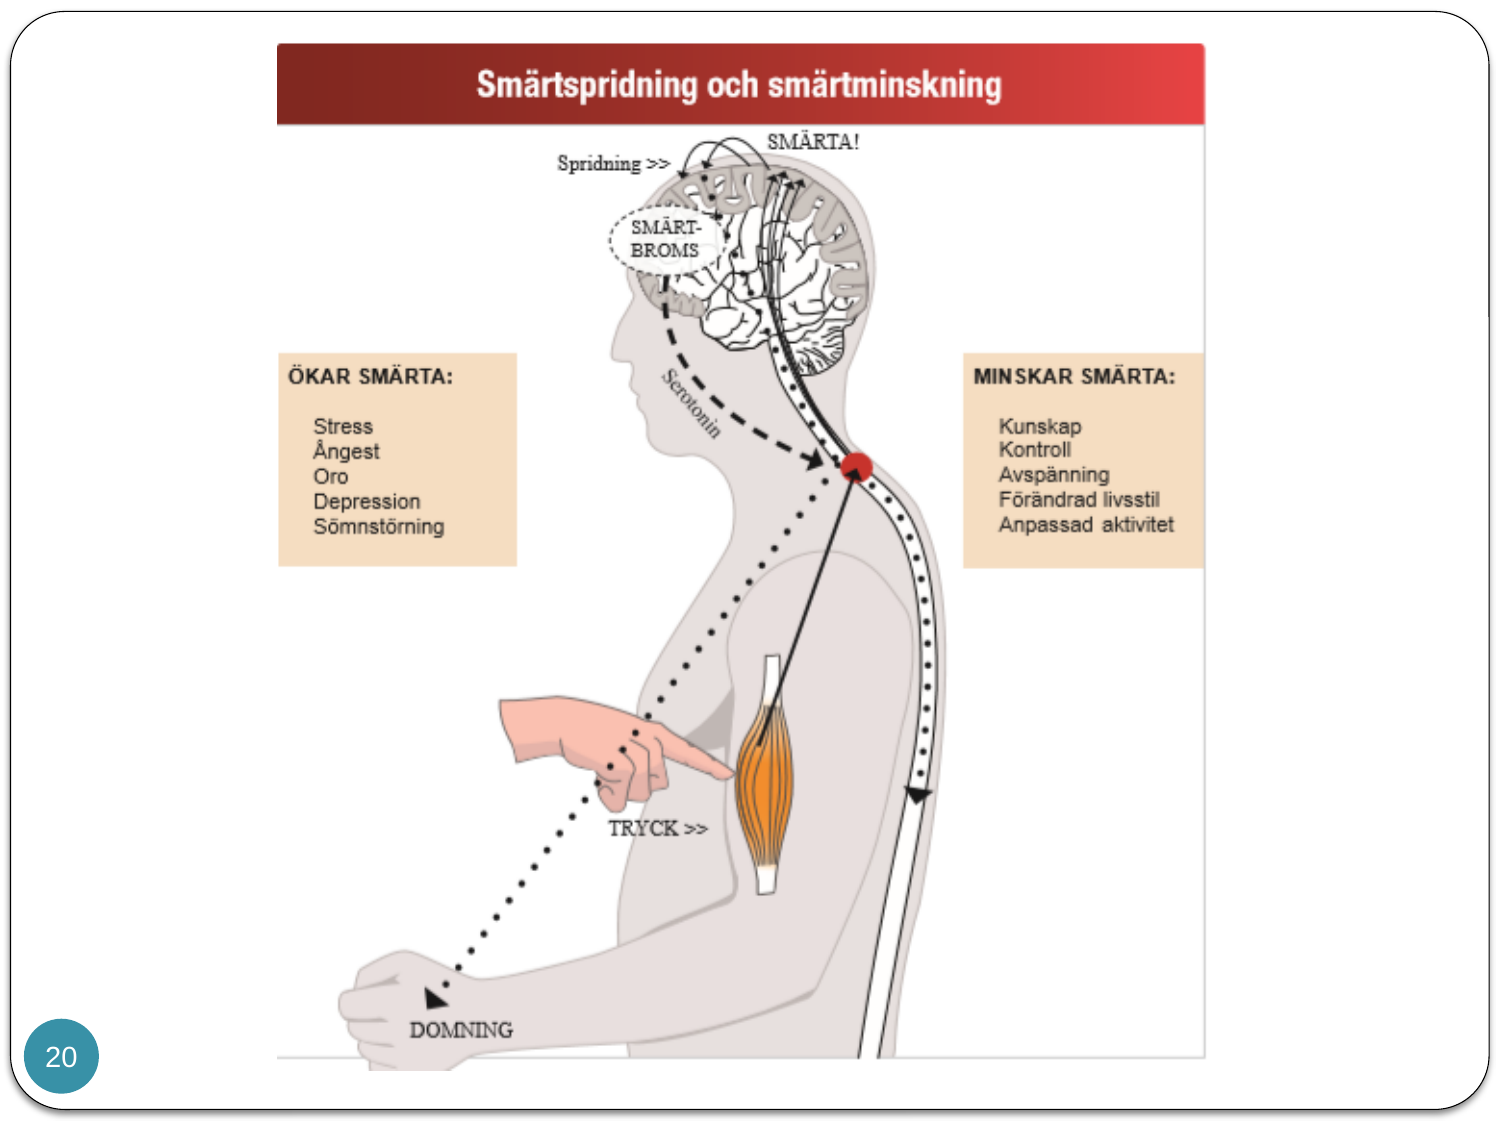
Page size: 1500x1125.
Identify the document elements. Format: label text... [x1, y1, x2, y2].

slide_number 20 [23, 1018, 99, 1094]
picture [277, 42, 1212, 1071]
